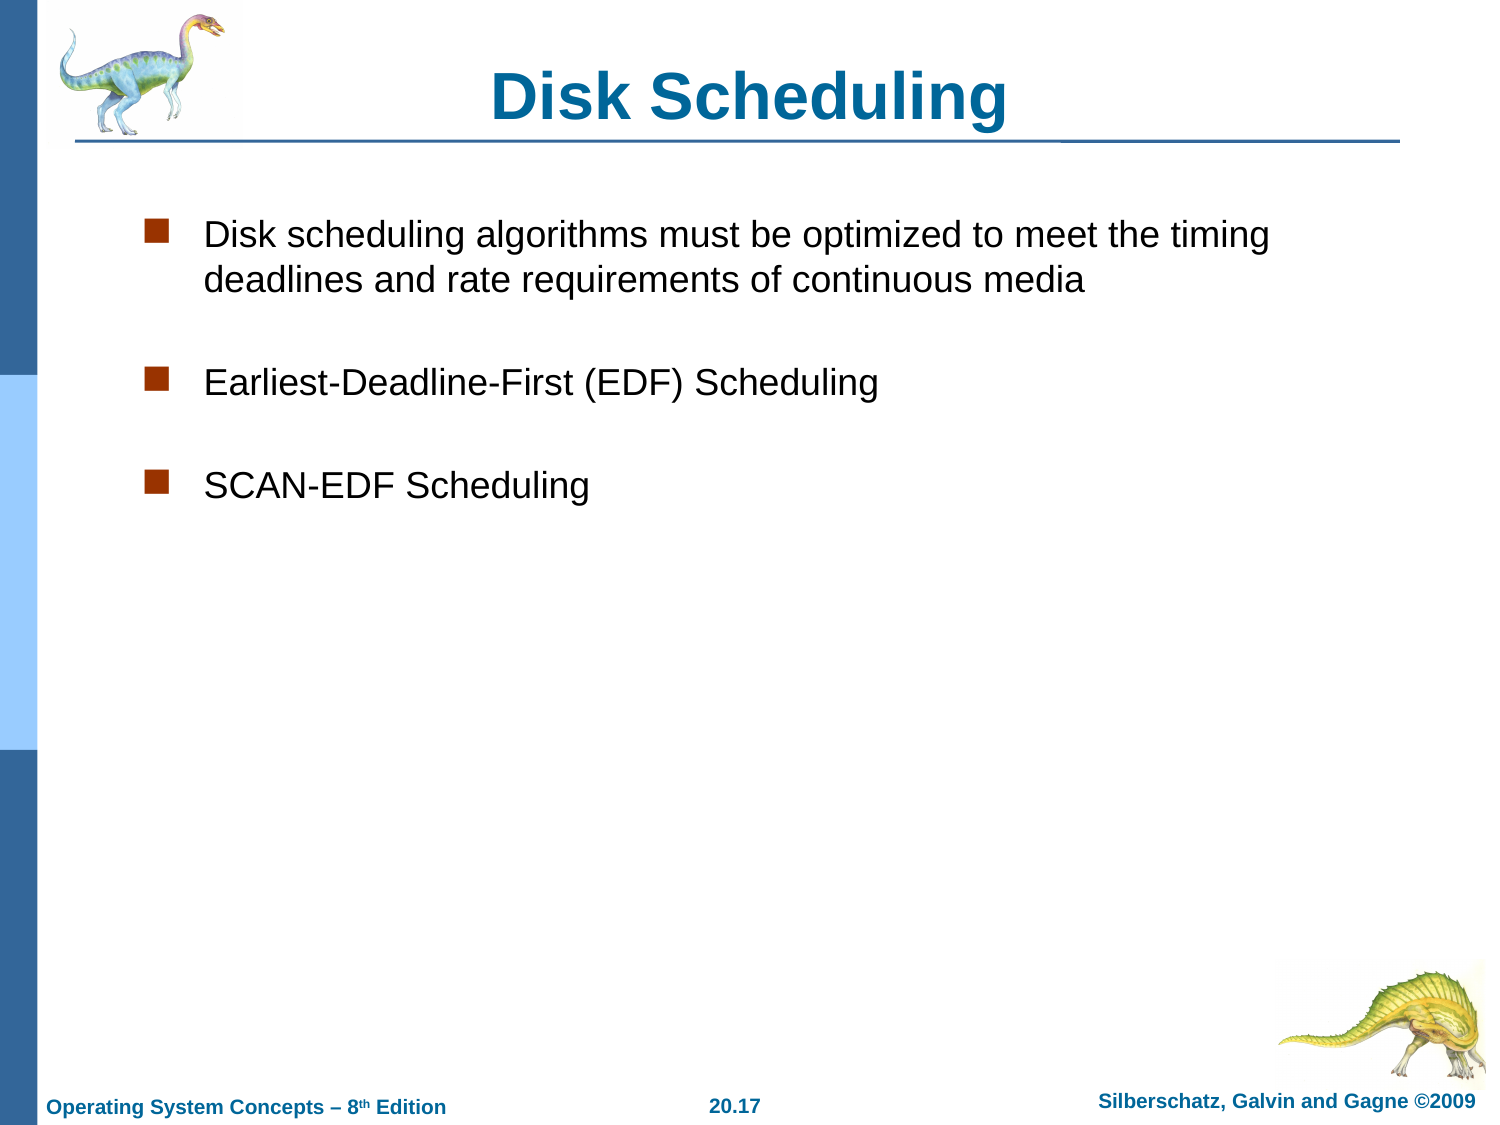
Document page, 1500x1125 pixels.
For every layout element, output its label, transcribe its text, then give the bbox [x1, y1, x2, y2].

picture [1275, 959, 1486, 1090]
title Disk Scheduling [74, 45, 1426, 141]
list Disk scheduling algorithms must be optimized to meet the timing deadlines and rate requirements of continuous media Earliest-Deadline-First (EDF) Scheduling SCAN-EDF Scheduling [132, 202, 1392, 946]
picture [46, 0, 243, 149]
